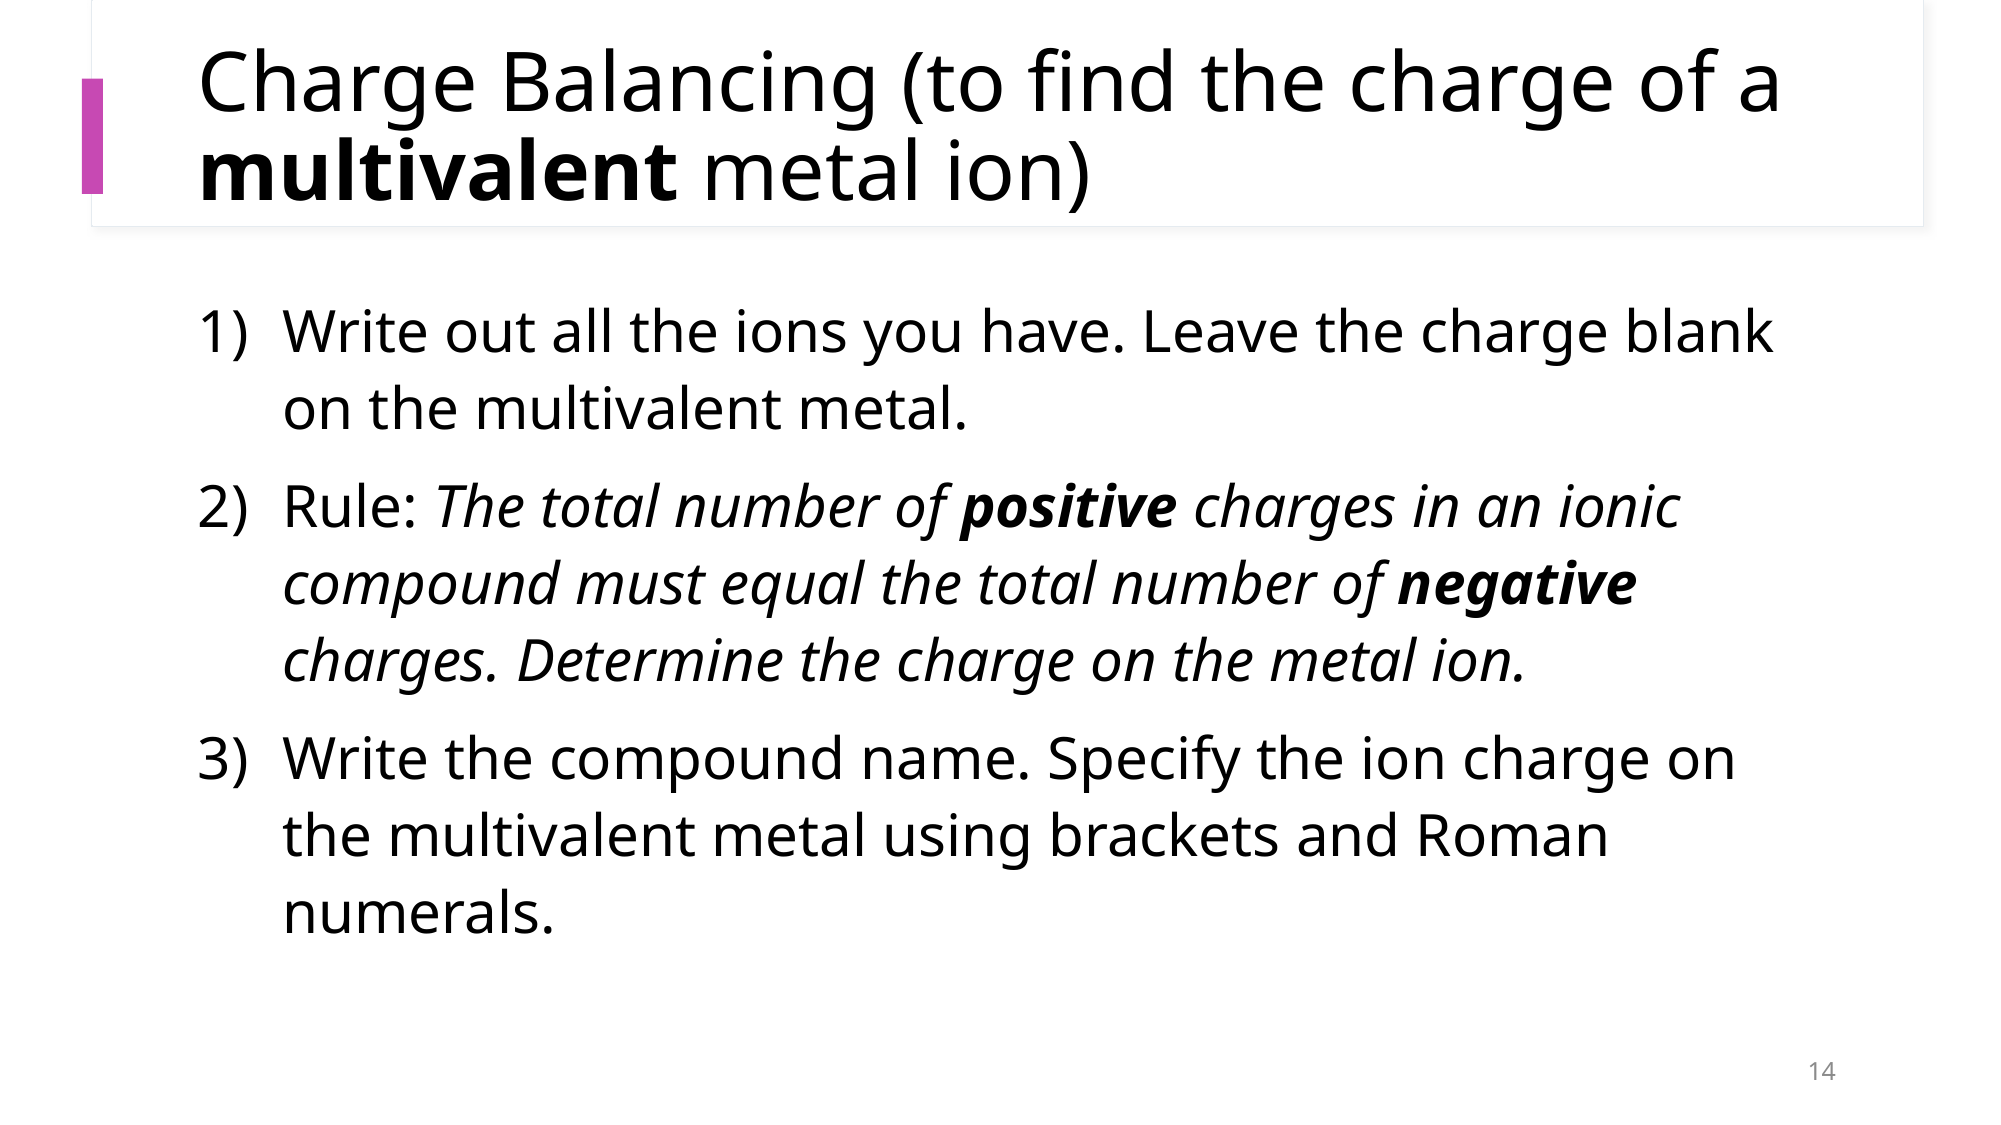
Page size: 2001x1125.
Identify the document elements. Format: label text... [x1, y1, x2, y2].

slide_number 14 [1401, 1042, 1851, 1103]
list Write out all the ions you have. Leave the charge blank on the multivalent metal. Rule: The total number of positive charges in an ionic compound must equal the total number of negative charges. Determine the charge on the metal ion. Write the compound name. Specify the ion charge on the multivalent metal using brackets and Roman numerals. [183, 279, 1851, 1013]
title Charge Balancing (to find the charge of a multivalent metal ion) [183, 32, 1851, 226]
